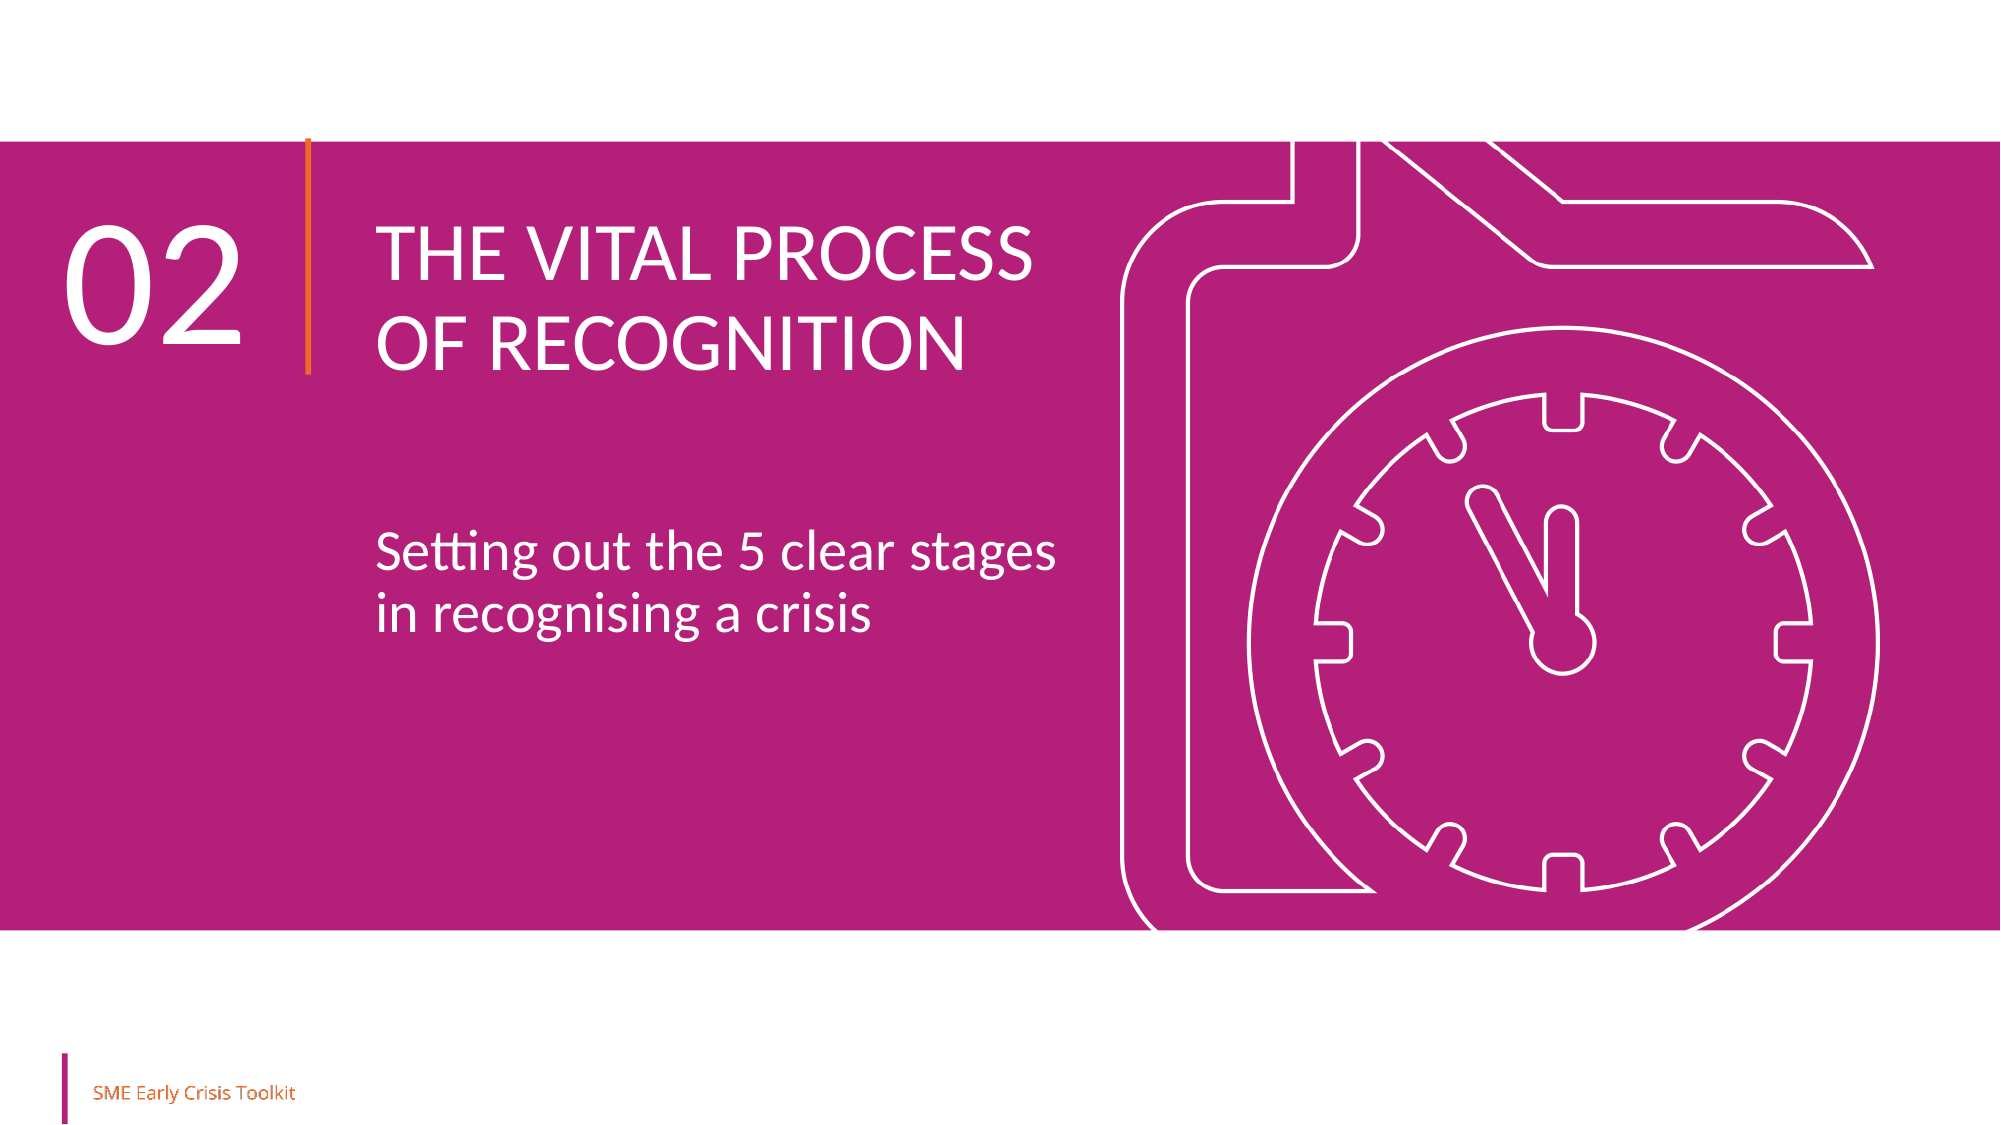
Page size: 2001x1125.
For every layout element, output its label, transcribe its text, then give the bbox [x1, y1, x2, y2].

list 02 [0, 178, 264, 274]
picture [962, 141, 1953, 931]
picture [83, 1080, 295, 1104]
list THE VITAL PROCESS OF RECOGNITION Setting out the 5 clear stages in recognising a crisis [360, 200, 1095, 763]
